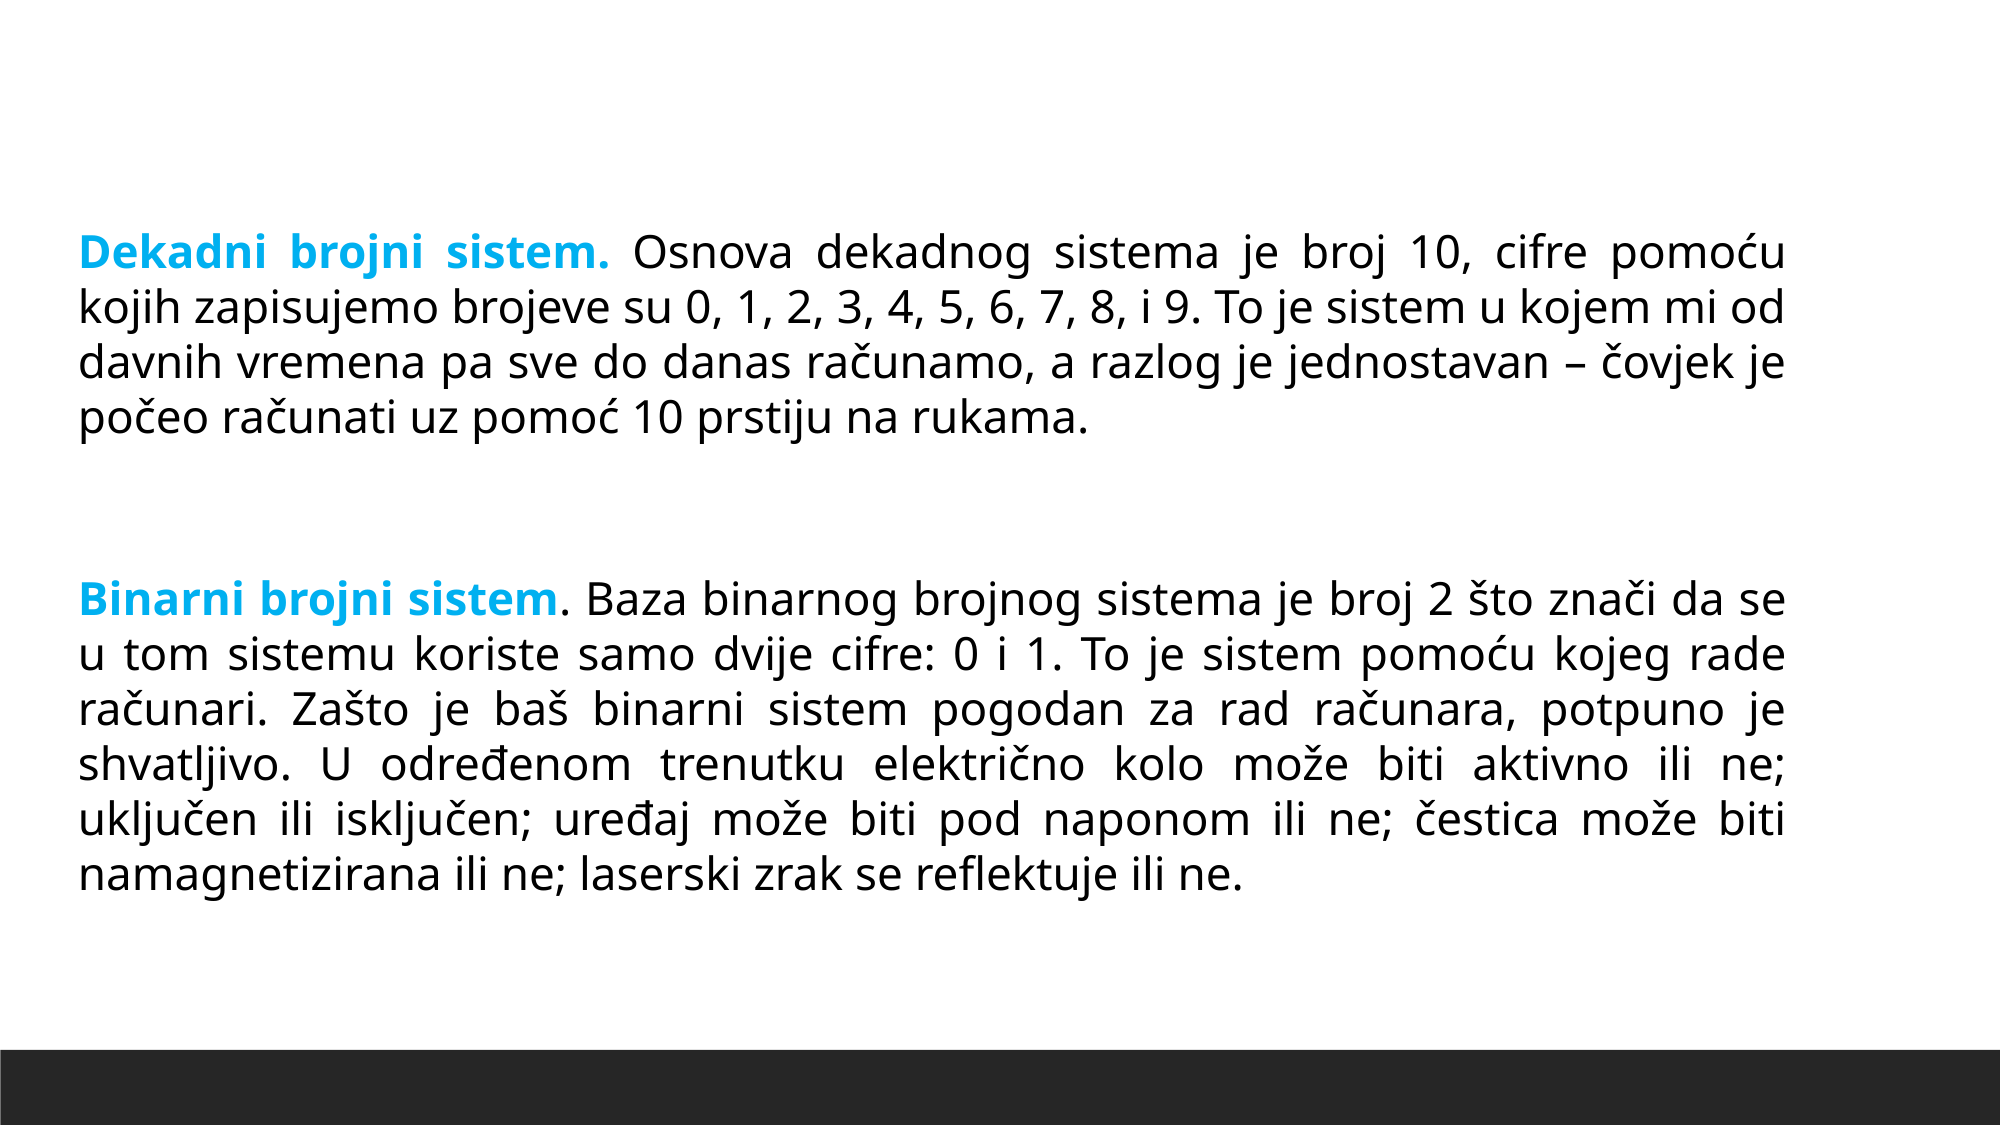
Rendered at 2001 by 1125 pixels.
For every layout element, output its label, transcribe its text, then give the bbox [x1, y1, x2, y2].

text_box Dekadni brojni sistem. Osnova dekadnog sistema je broj 10, cifre pomoću kojih zapisujemo brojeve su 0, 1, 2, 3, 4, 5, 6, 7, 8, i 9. To je sistem u kojem mi od davnih vremena pa sve do danas računamo, a razlog je jednostavan – čovjek je počeo računati uz pomoć 10 prstiju na rukama. [63, 215, 1803, 450]
text_box Binarni brojni sistem. Baza binarnog brojnog sistema je broj 2 što znači da se u tom sistemu koriste samo dvije cifre: 0 i 1. To je sistem pomoću kojeg rade računari. Zašto je baš binarni sistem pogodan za rad računara, potpuno je shvatljivo. U određenom trenutku električno kolo može biti aktivno ili ne; uključen ili isključen; uređaj može biti pod naponom ili ne; čestica može biti namagnetizirana ili ne; laserski zrak se reflektuje ili ne. [63, 562, 1803, 908]
